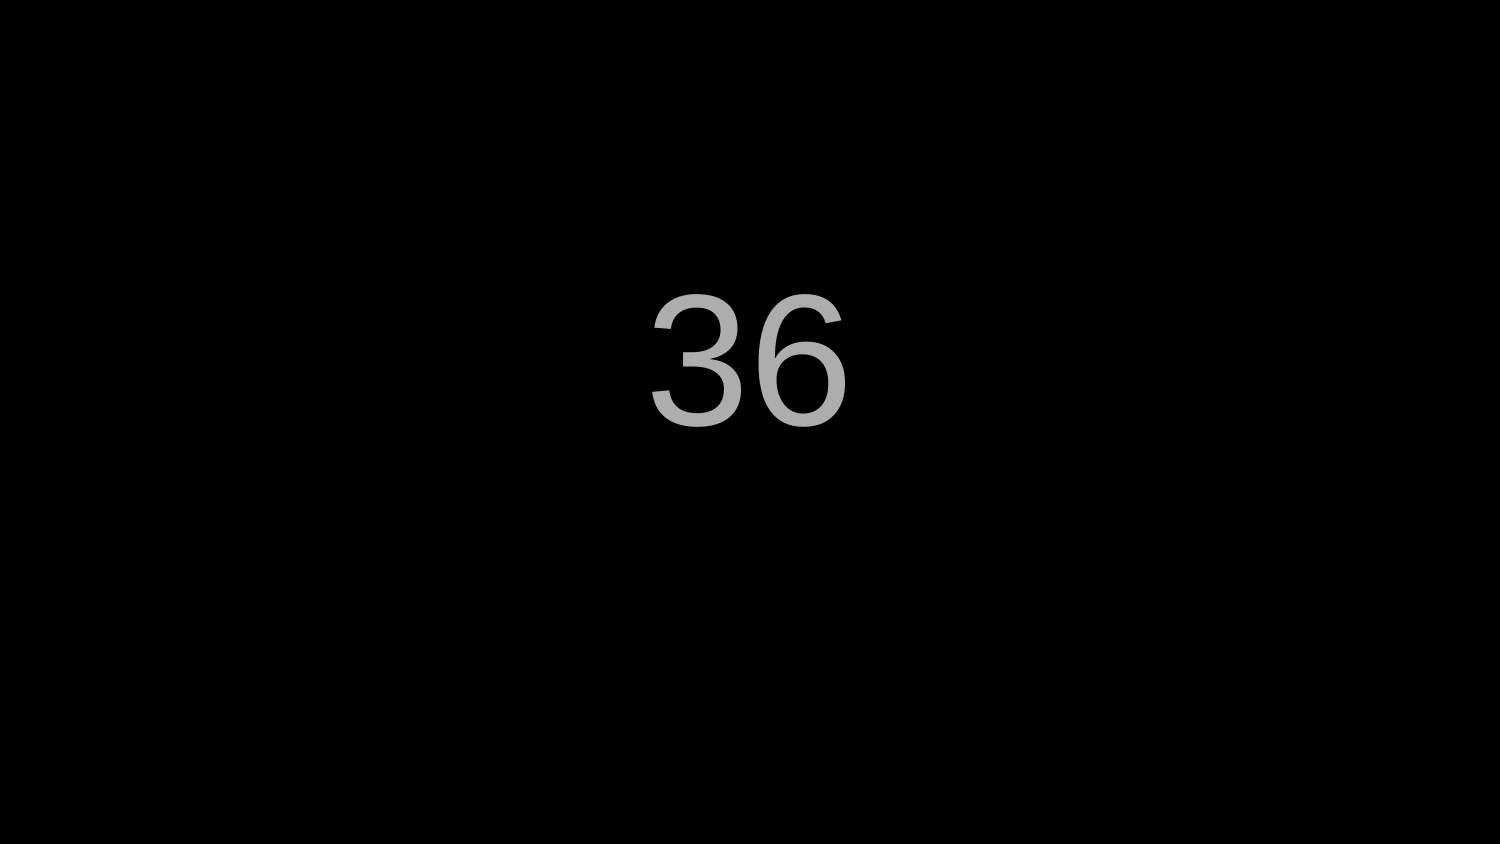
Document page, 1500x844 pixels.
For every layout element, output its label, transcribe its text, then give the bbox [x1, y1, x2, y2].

list 36 [51, 189, 1449, 750]
